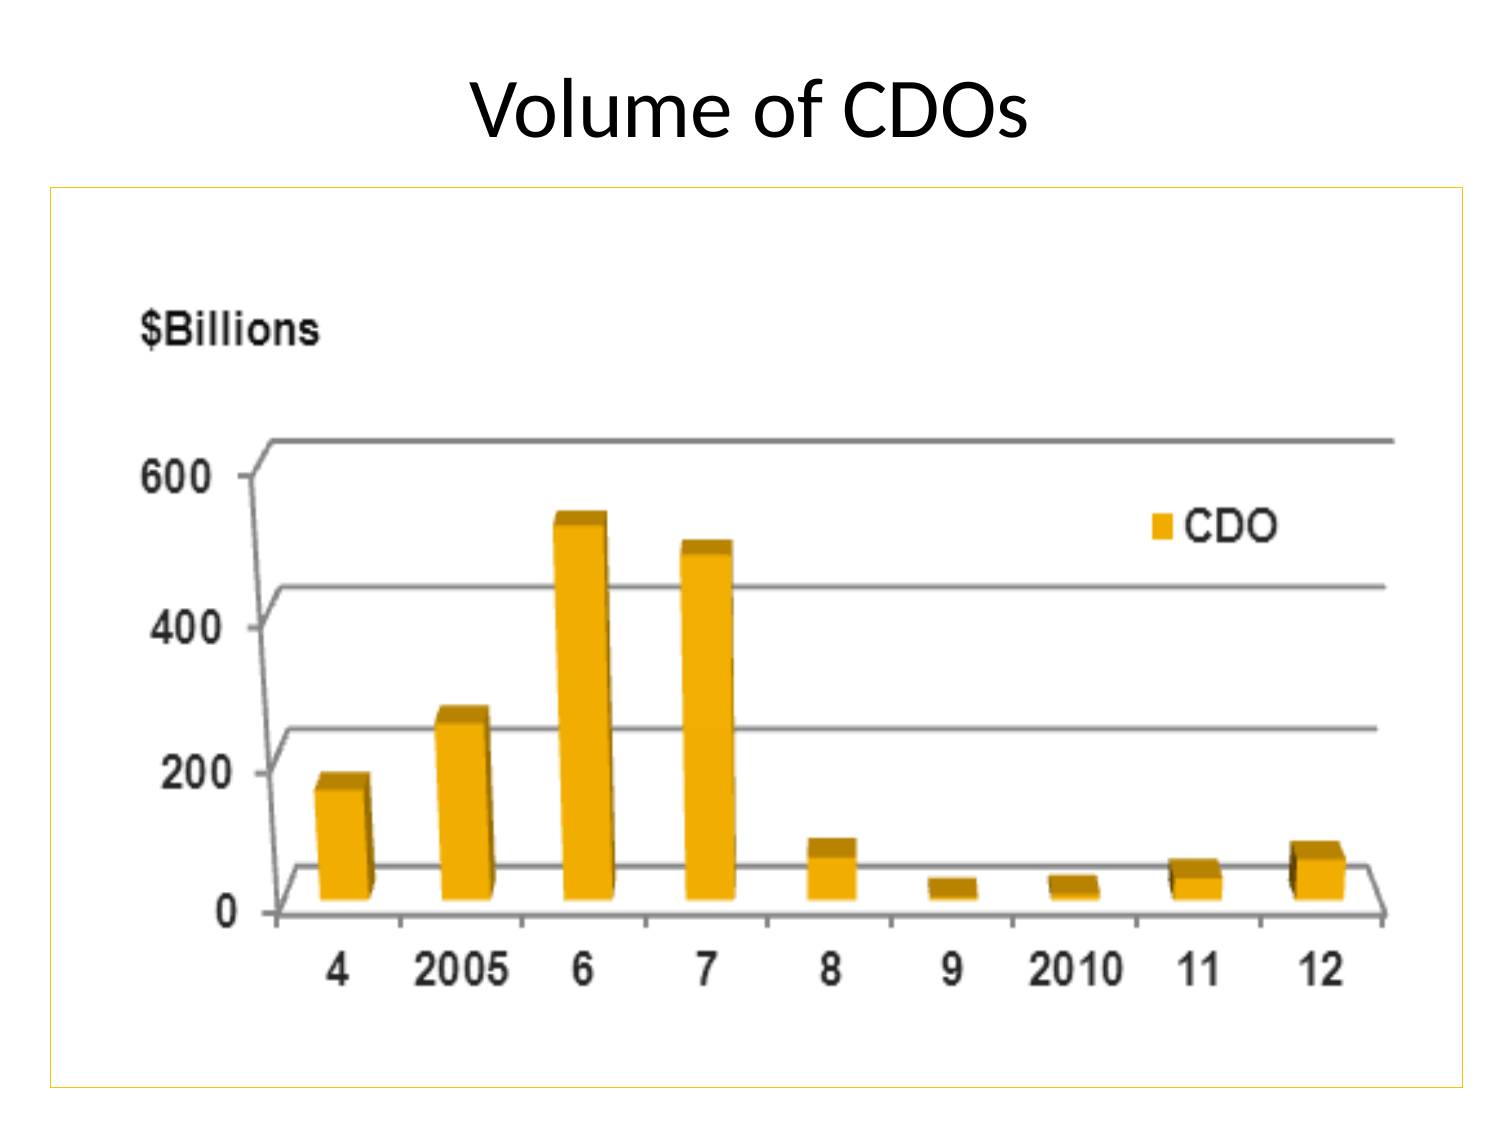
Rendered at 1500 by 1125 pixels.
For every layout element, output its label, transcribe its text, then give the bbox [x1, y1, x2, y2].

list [49, 187, 1463, 1088]
title Volume of CDOs [75, 45, 1425, 163]
